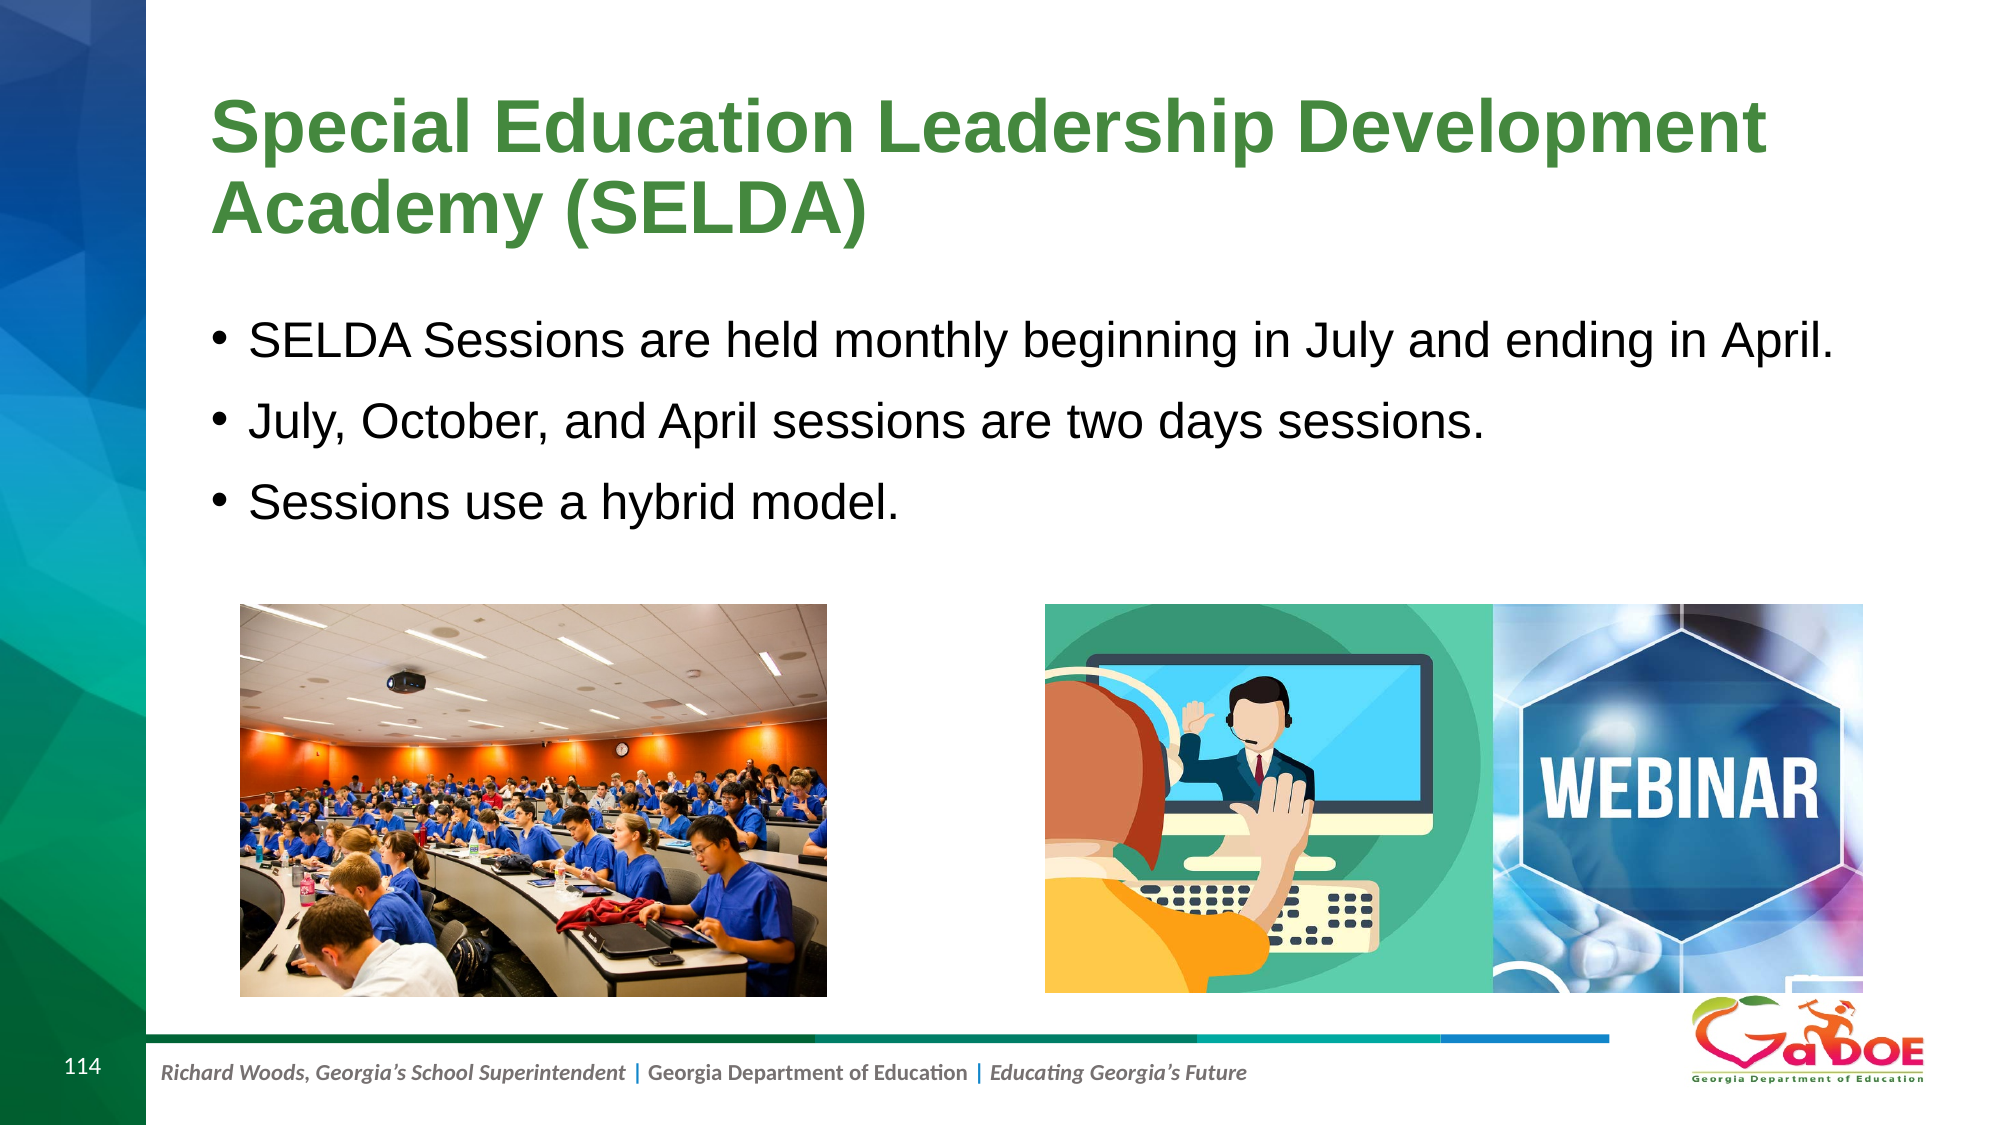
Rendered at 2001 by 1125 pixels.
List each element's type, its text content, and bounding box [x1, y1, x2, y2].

title Special Education Leadership Development Academy (SELDA) [195, 59, 1921, 278]
text_box 114 [48, 1038, 1952, 1092]
picture [240, 604, 827, 997]
list SELDA Sessions are held monthly beginning in July and ending in April. July, October, and April sessions are two days sessions. Sessions use a hybrid model. [195, 299, 1921, 989]
picture [1045, 604, 1929, 1038]
picture [0, 0, 146, 1125]
